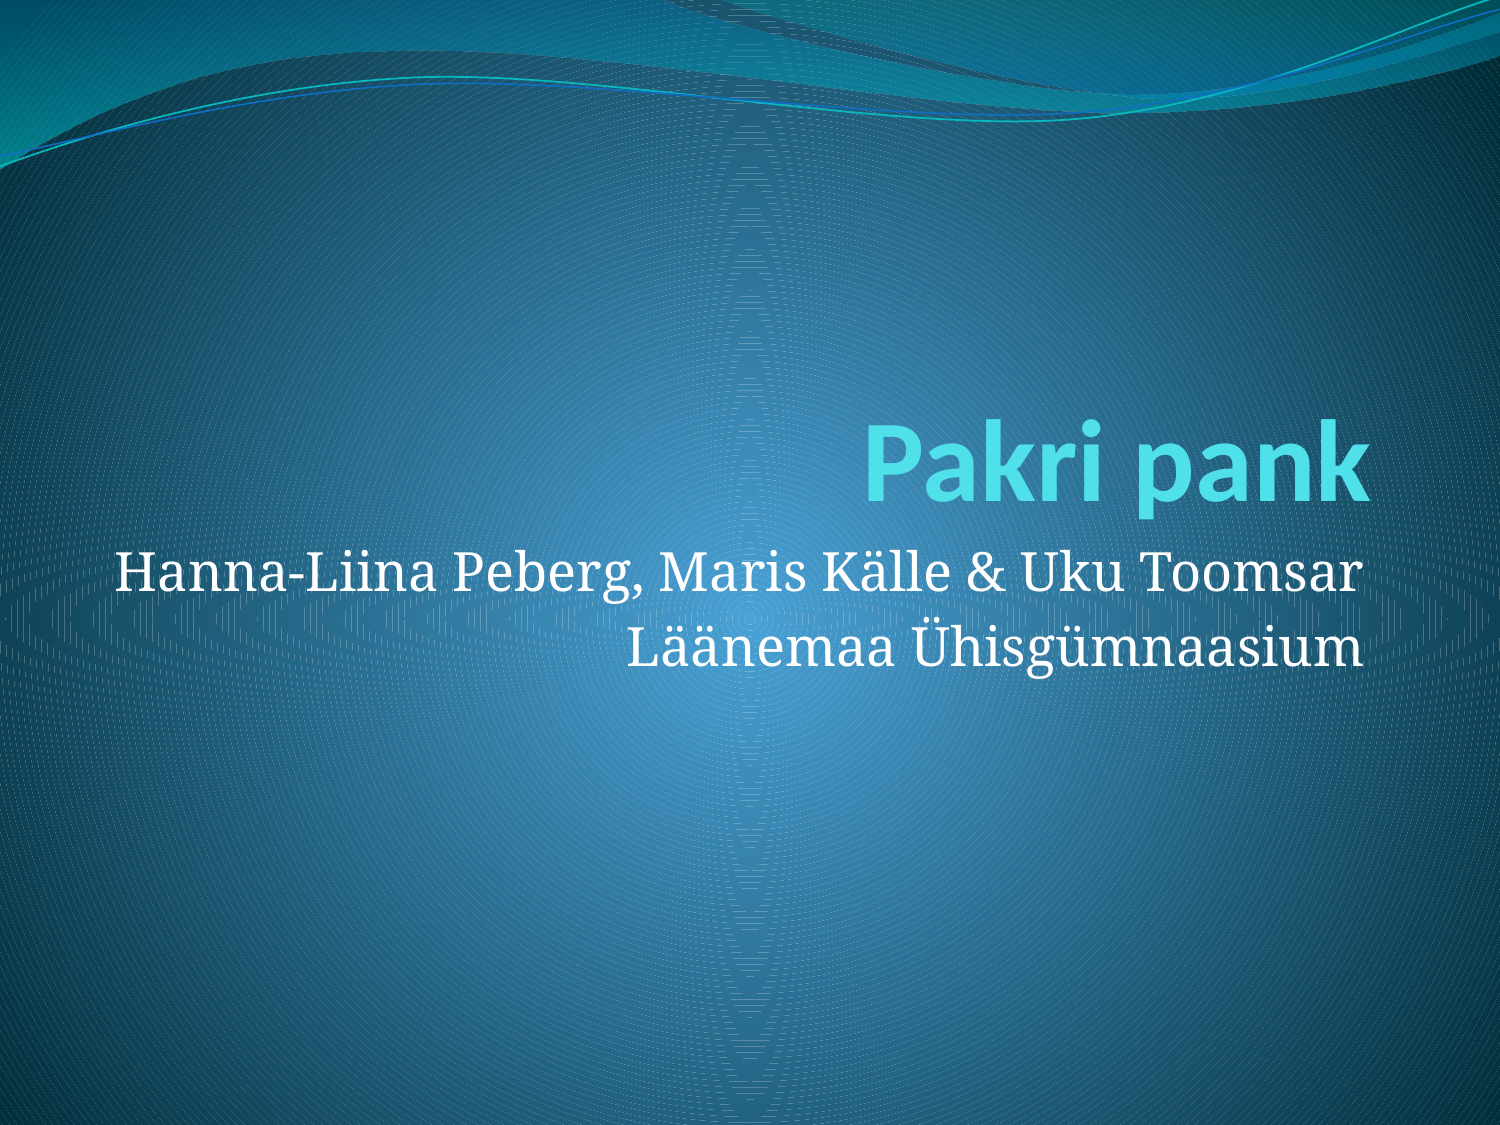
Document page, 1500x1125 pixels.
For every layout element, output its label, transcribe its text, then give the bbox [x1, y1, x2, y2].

subtitle Hanna-Liina Peberg, Maris Källe & Uku Toomsar Läänemaa Ühisgümnaasium [87, 529, 1376, 818]
title Pakri pank [87, 224, 1376, 525]
